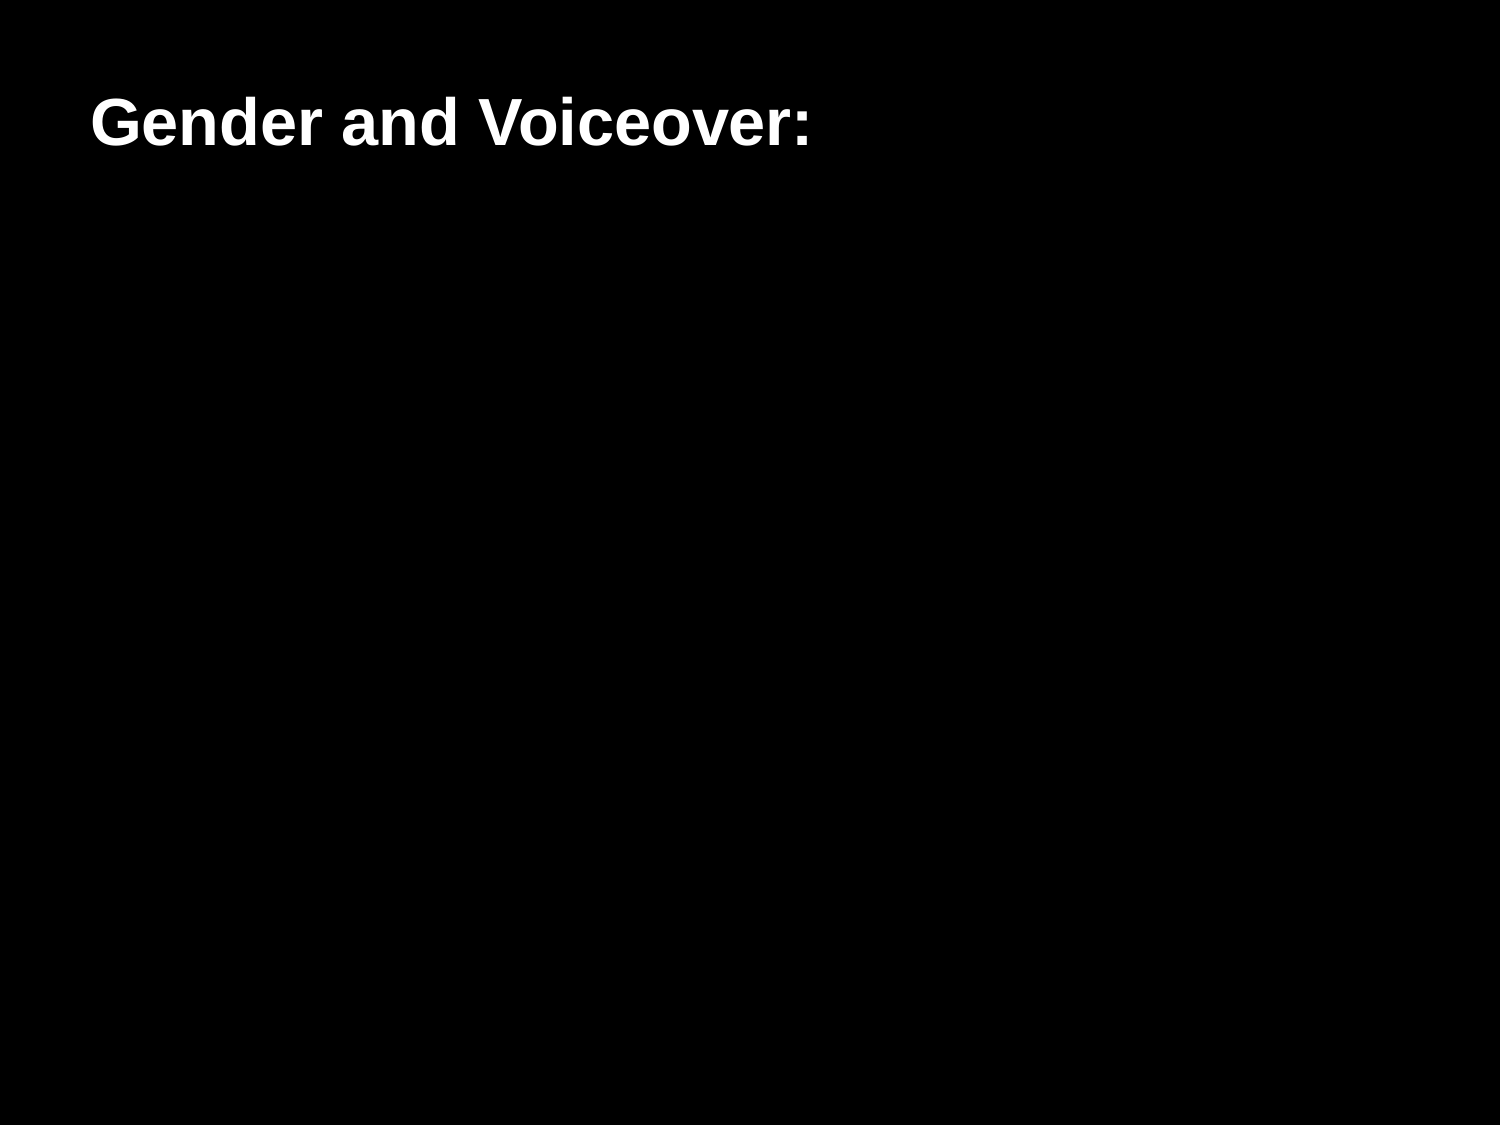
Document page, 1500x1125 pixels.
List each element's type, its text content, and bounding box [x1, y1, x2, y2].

title Gender and Voiceover: [75, 45, 1425, 193]
